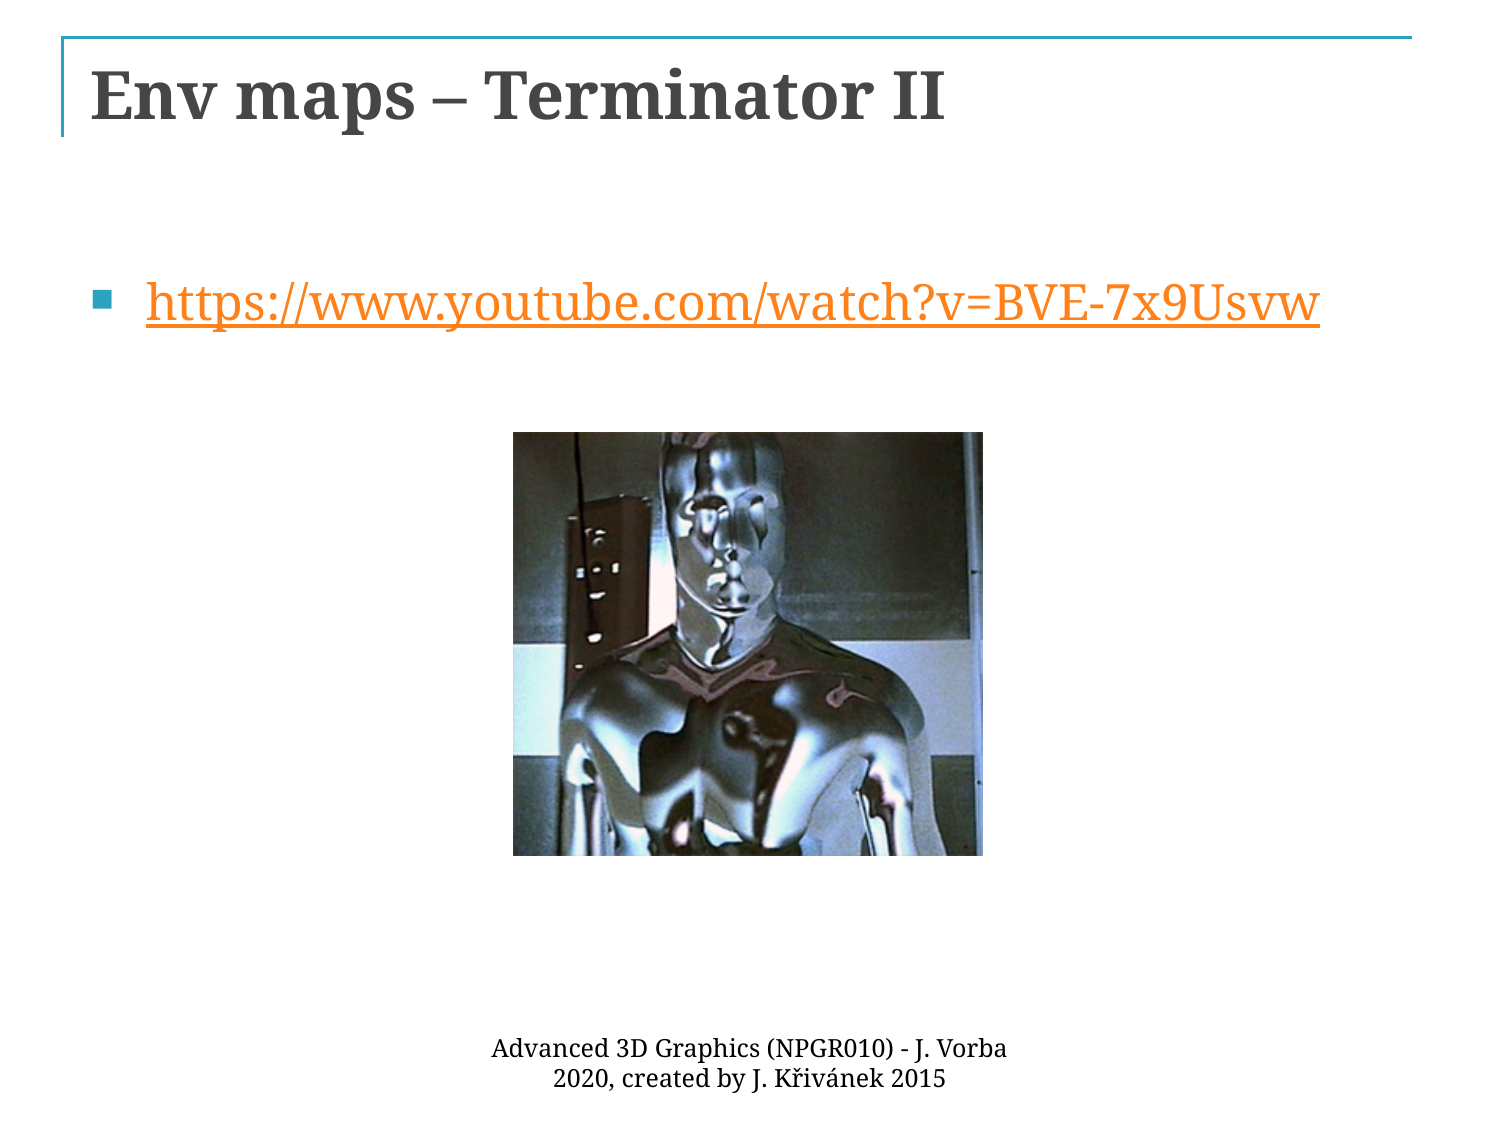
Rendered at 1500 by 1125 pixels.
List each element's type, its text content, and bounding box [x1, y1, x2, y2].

picture [513, 432, 983, 857]
title Env maps – Terminator II [74, 45, 1426, 233]
footer Advanced 3D Graphics (NPGR010) - J. Vorba 2020, created by J. Křivánek 2015 [442, 1024, 1058, 1101]
list https://www.youtube.com/watch?v=BVE-7x9Usvw [74, 262, 1426, 1006]
